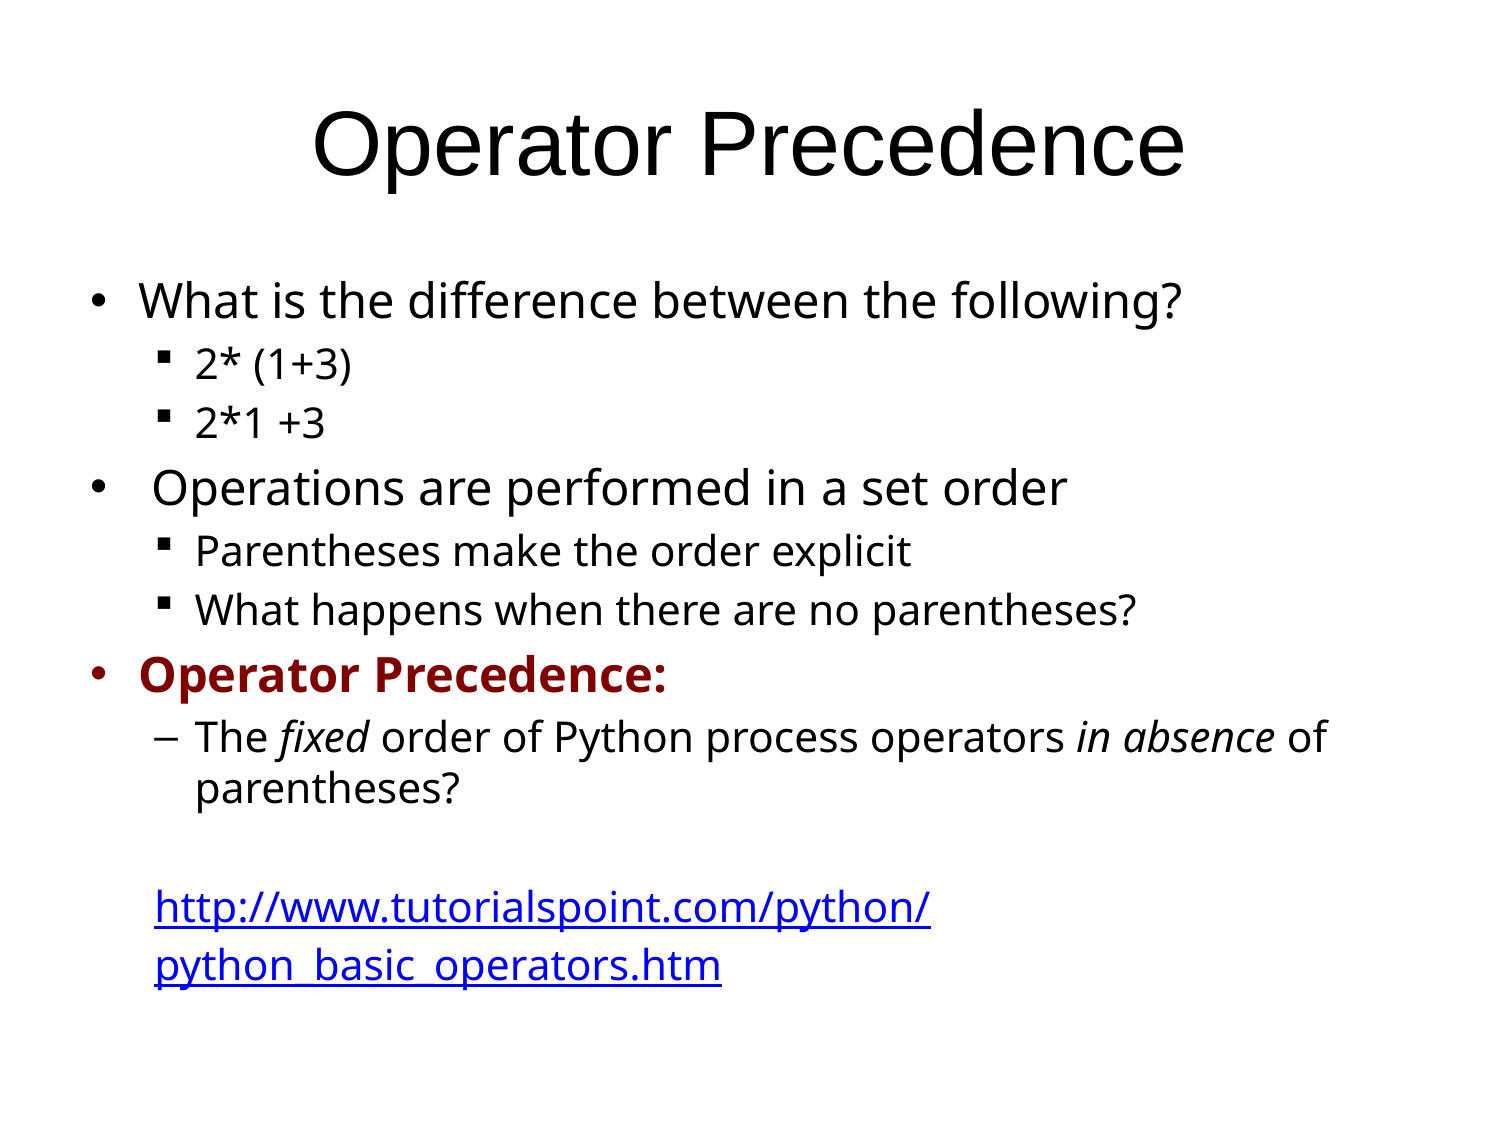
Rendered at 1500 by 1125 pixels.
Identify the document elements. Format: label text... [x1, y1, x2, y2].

text_box [99, 70, 1450, 258]
title Operator Precedence [75, 45, 1425, 233]
list What is the difference between the following? 2* (1+3) 2*1 +3 Operations are performed in a set order Parentheses make the order explicit What happens when there are no parentheses? Operator Precedence: The fixed order of Python process operators in absence of parentheses? http://www.tutorialspoint.com/python/python_basic_operators.htm [75, 262, 1425, 1005]
